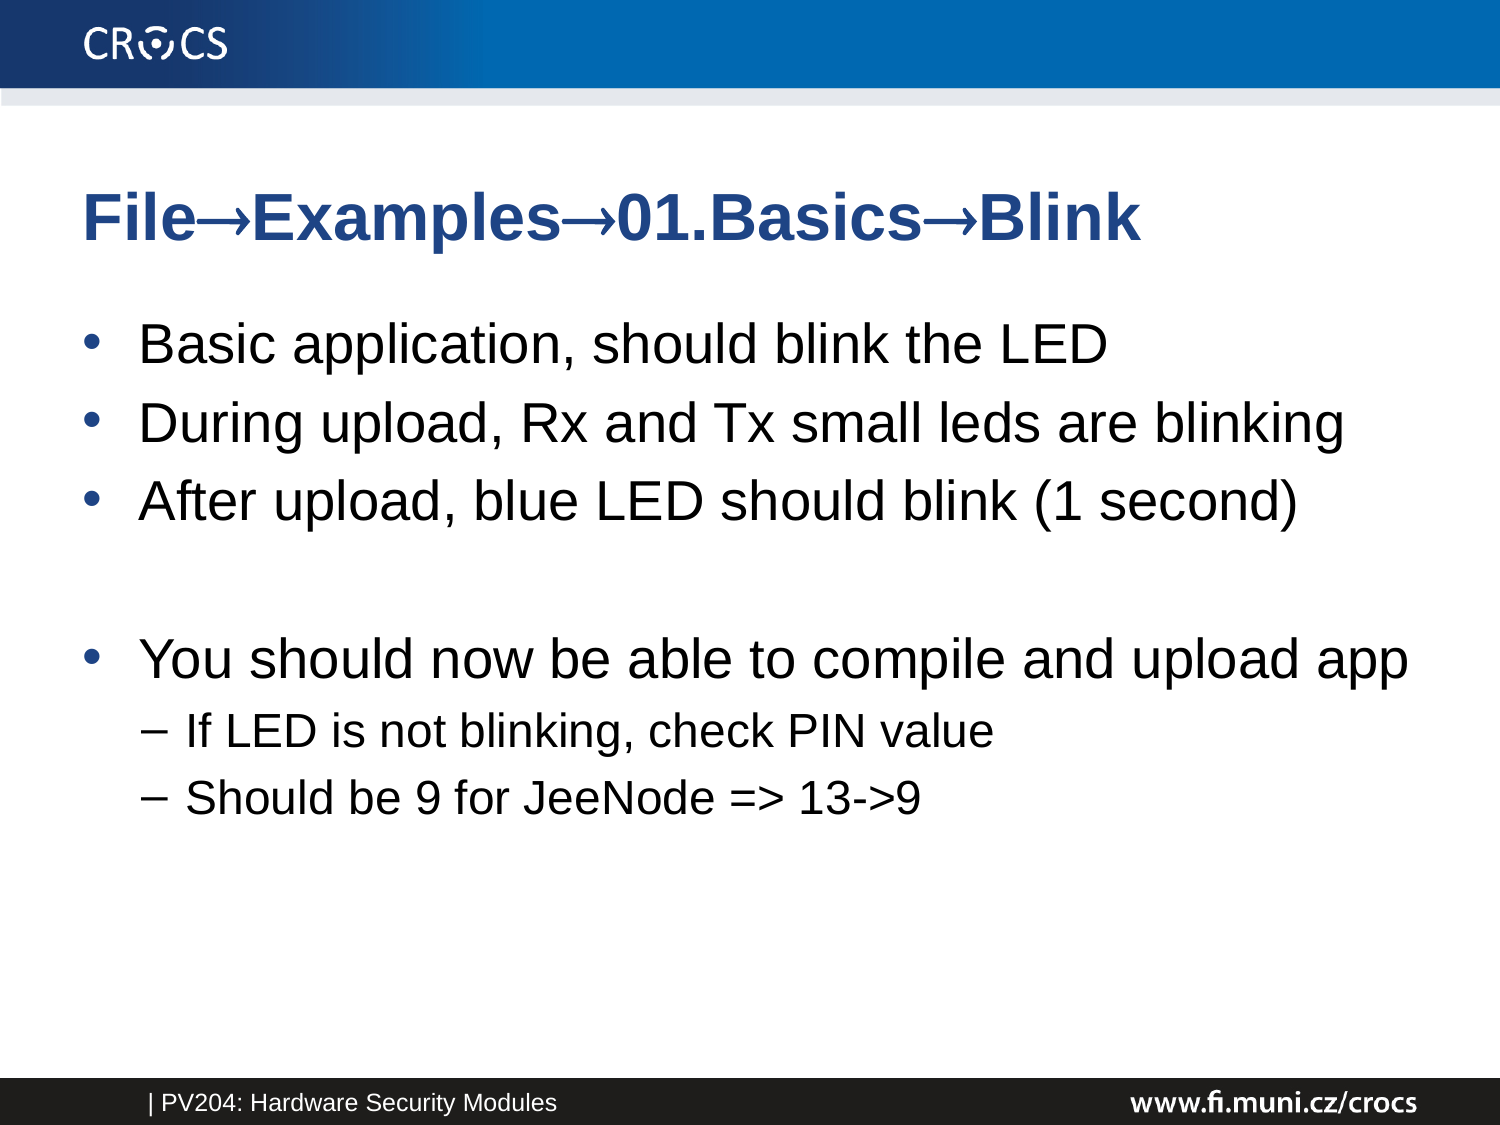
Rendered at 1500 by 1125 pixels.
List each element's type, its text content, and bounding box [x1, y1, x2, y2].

text_box FileExamples01.BasicsBlink [82, 149, 1433, 279]
picture [0, 0, 1500, 1125]
text_box | PV204: Hardware Security Modules [147, 1078, 623, 1125]
text_box Basic application, should blink the LED During upload, Rx and Tx small leds are blinking After upload, blue LED should blink (1 second) You should now be able to compile and upload app If LED is not blinking, check PIN value Should be 9 for JeeNode => 13->9 [82, 306, 1433, 988]
